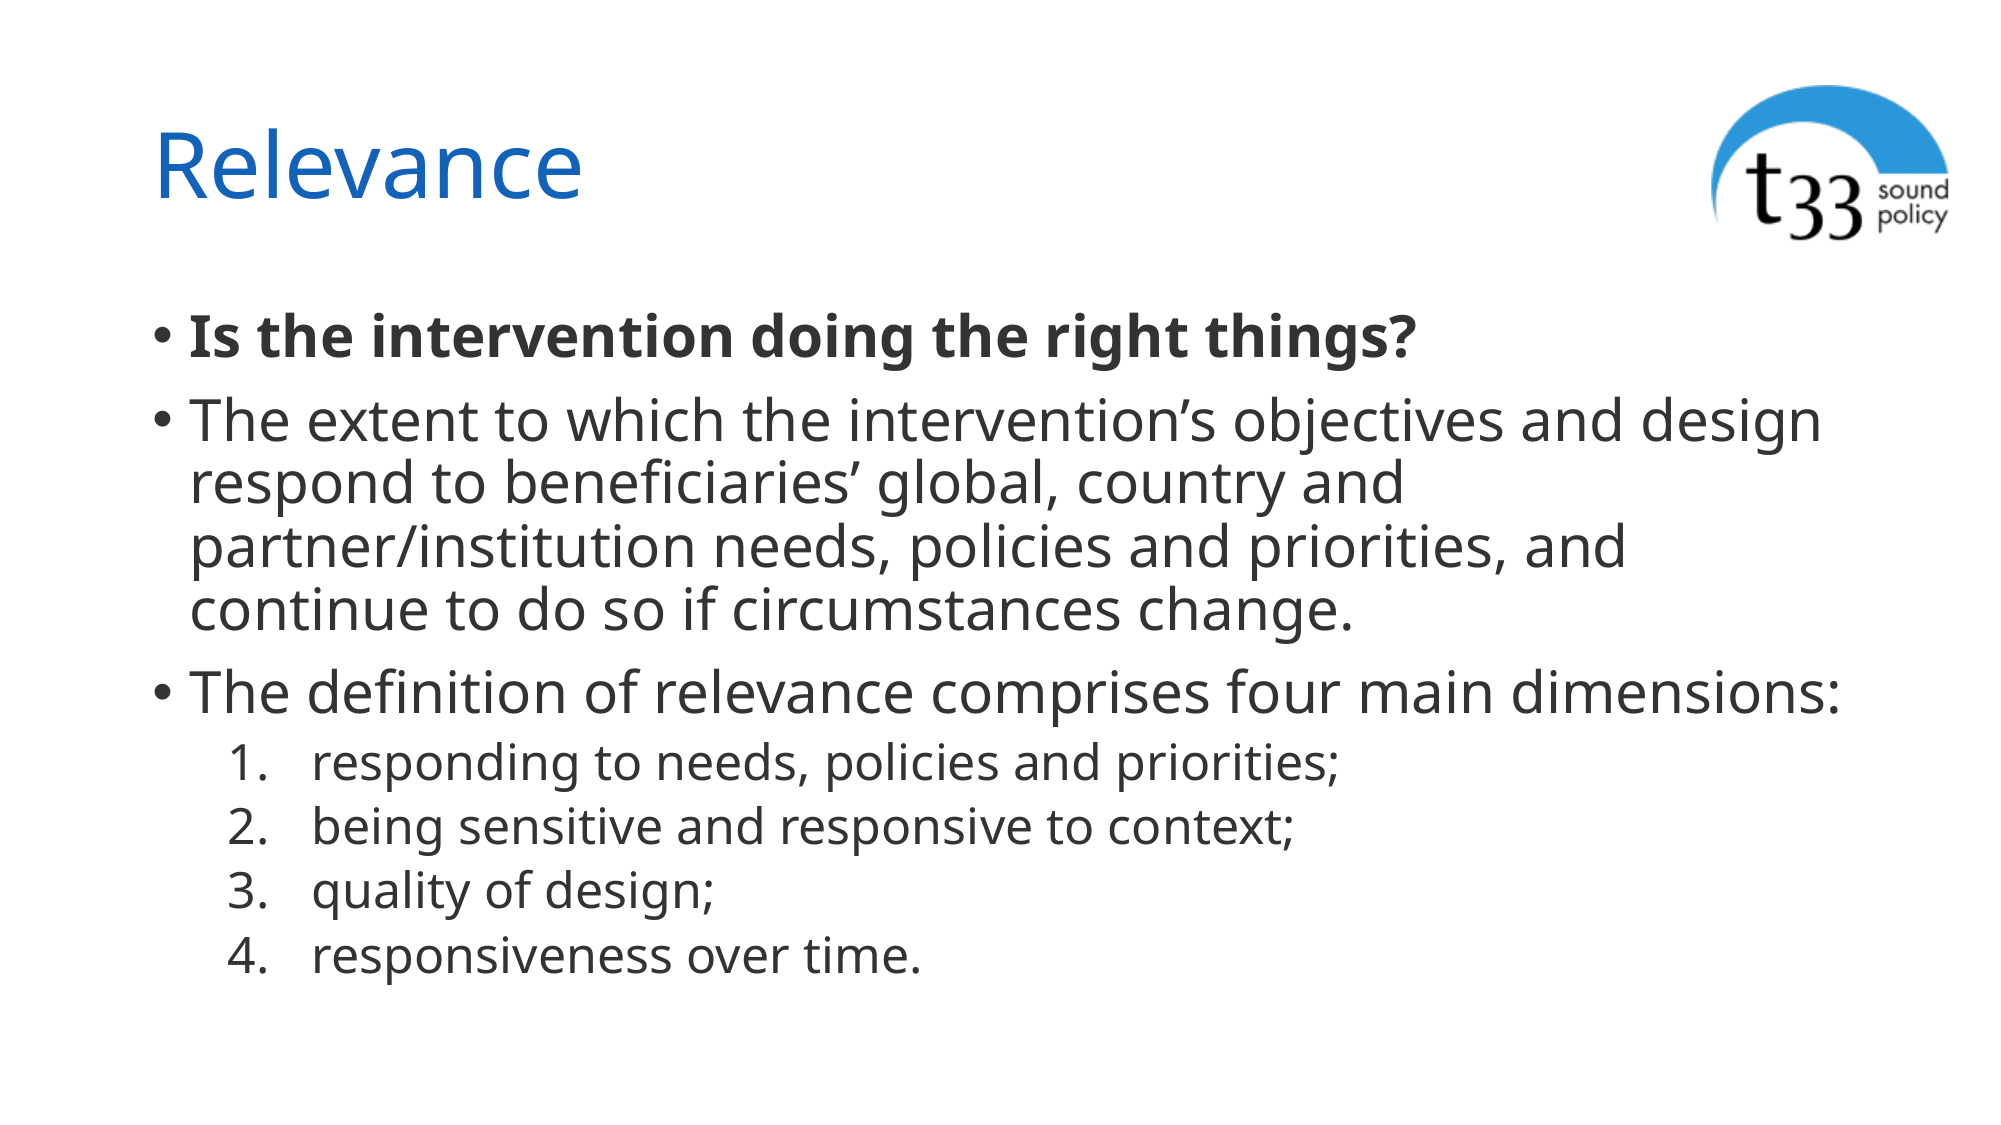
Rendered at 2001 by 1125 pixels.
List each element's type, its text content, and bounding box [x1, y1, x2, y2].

title Relevance [137, 59, 1863, 278]
picture [1863, 84, 1953, 253]
list Is the intervention doing the right things? The extent to which the intervention’s objectives and design respond to beneficiaries’ global, country and partner/institution needs, policies and priorities, and continue to do so if circumstances change. The definition of relevance comprises four main dimensions: responding to needs, policies and priorities; being sensitive and responsive to context; quality of design; responsiveness over time. [137, 299, 1863, 1014]
